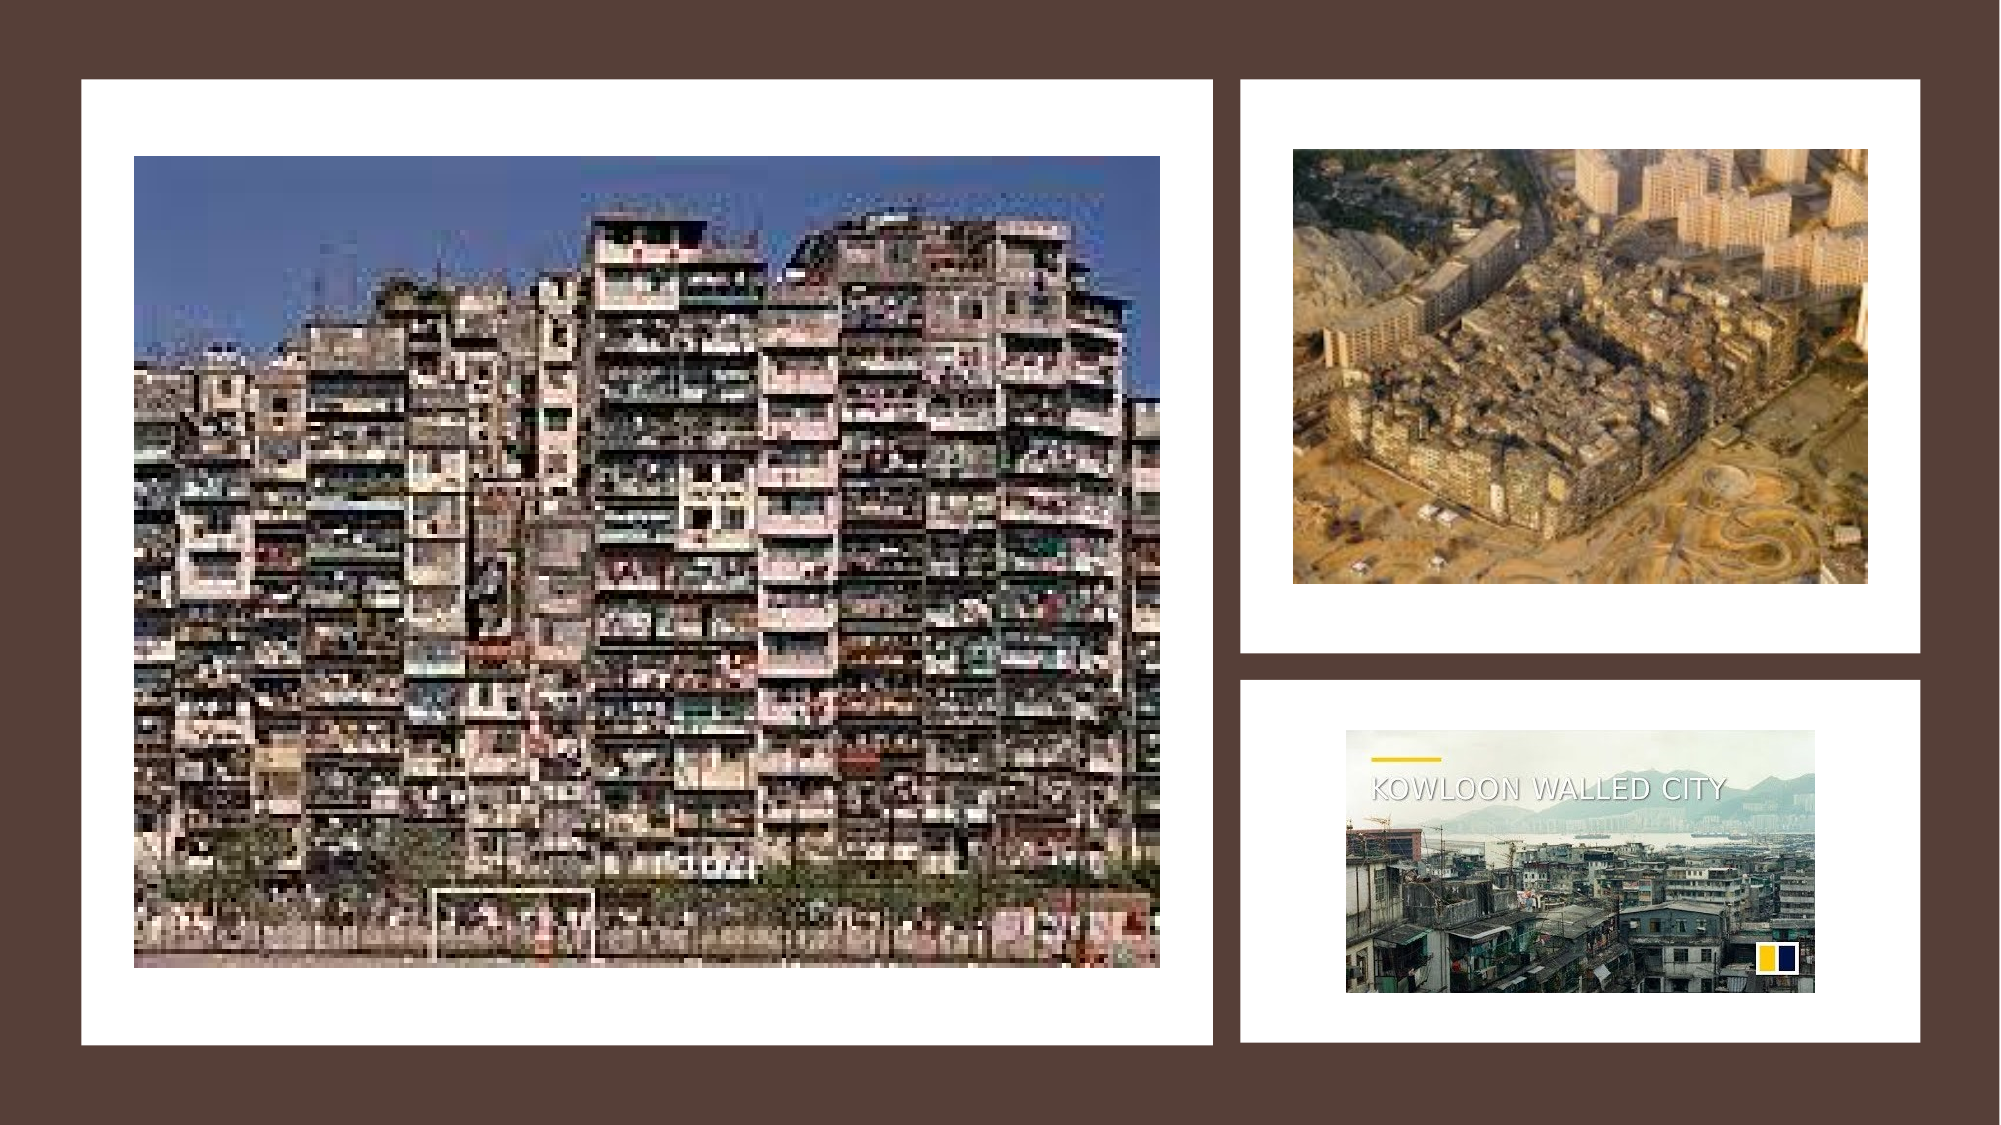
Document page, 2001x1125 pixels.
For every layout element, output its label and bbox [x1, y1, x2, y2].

text_box [1345, 729, 1815, 994]
picture [1293, 149, 1868, 584]
text_box [1239, 78, 1922, 654]
text_box [80, 78, 1214, 1046]
text_box [1239, 679, 1922, 1044]
text_box [0, 0, 2000, 1125]
picture [134, 156, 1160, 969]
